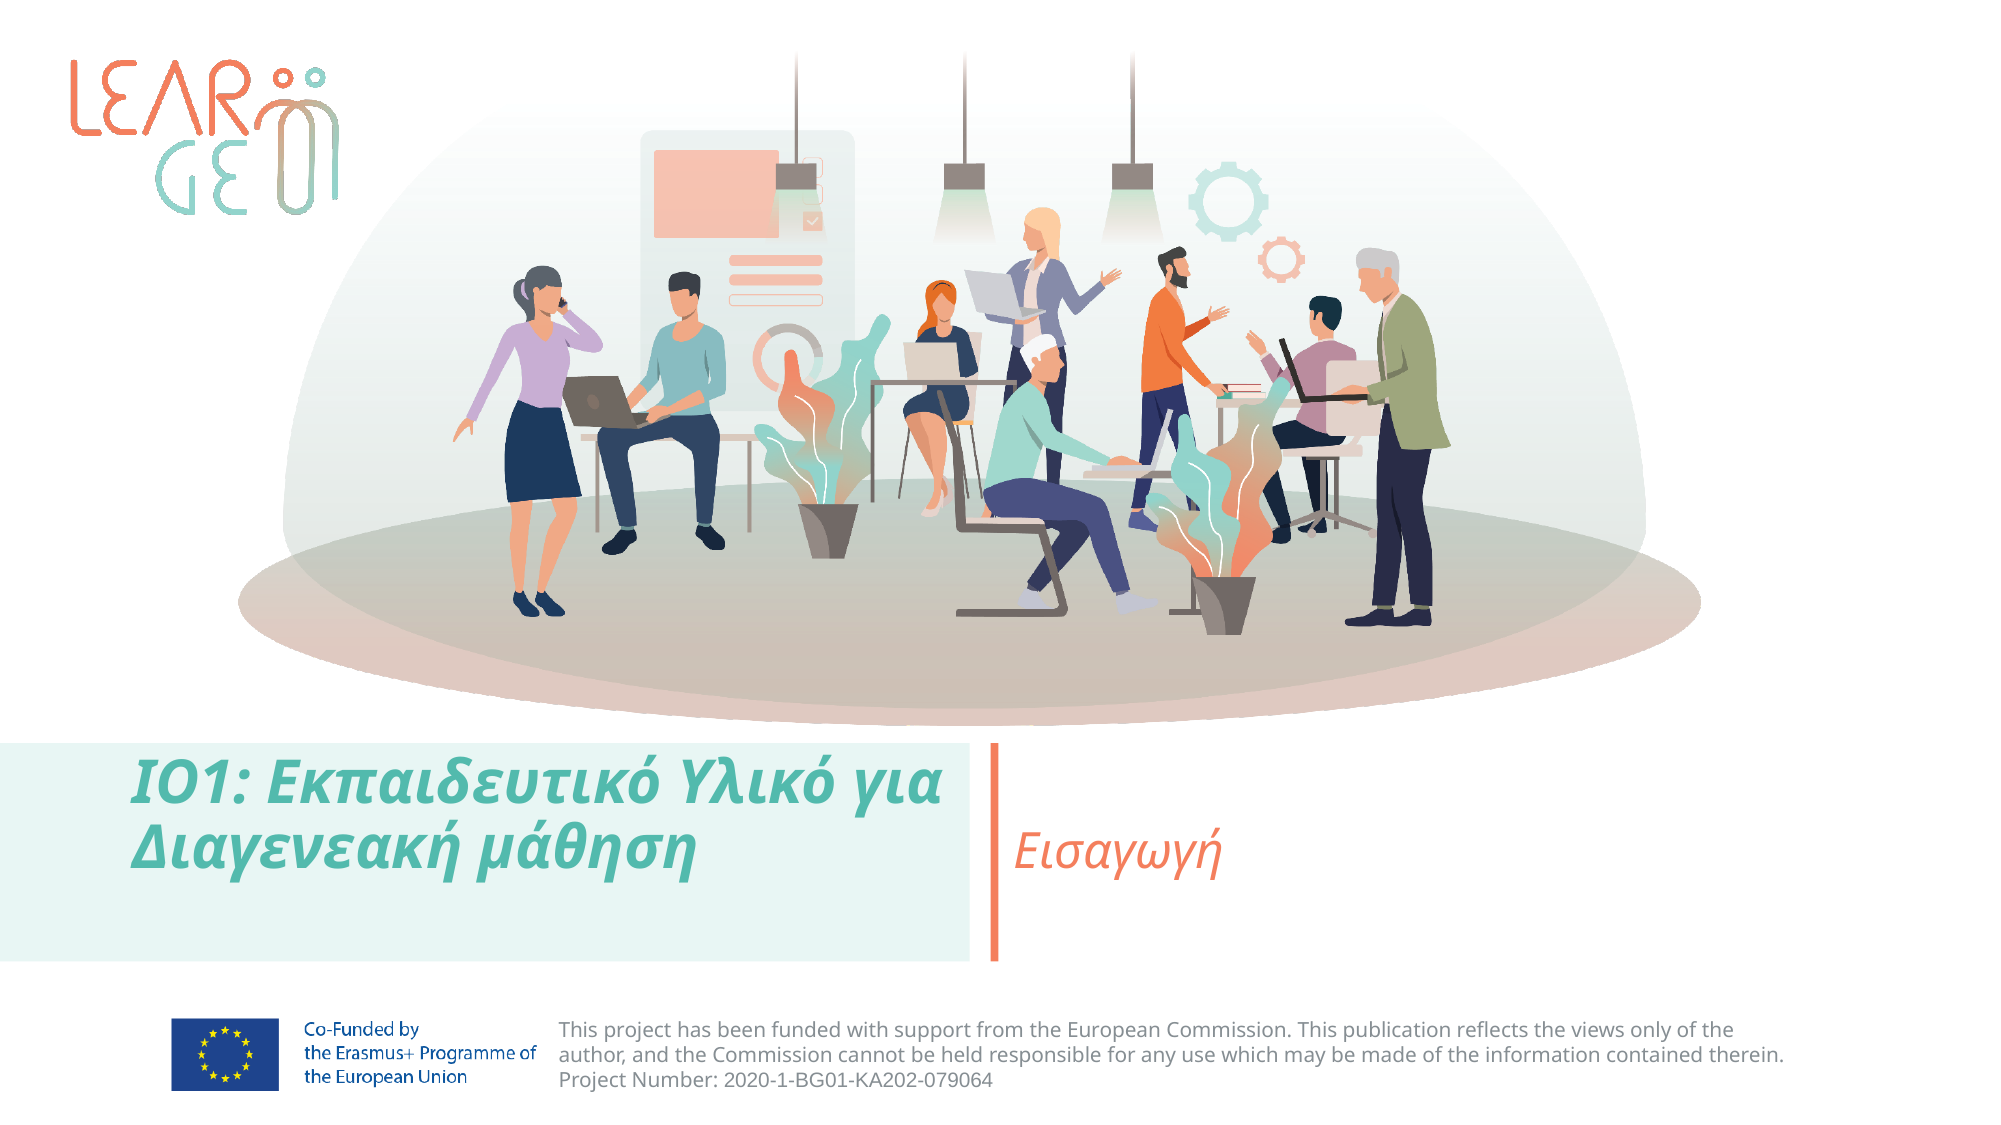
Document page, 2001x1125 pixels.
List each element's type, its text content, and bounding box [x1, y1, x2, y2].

picture [64, 50, 1701, 726]
title IO1: Εκπαιδευτικό Υλικό για Διαγενεακή μάθηση [117, 743, 970, 963]
picture [169, 1015, 544, 1093]
subtitle Εισαγωγή [998, 746, 1848, 959]
